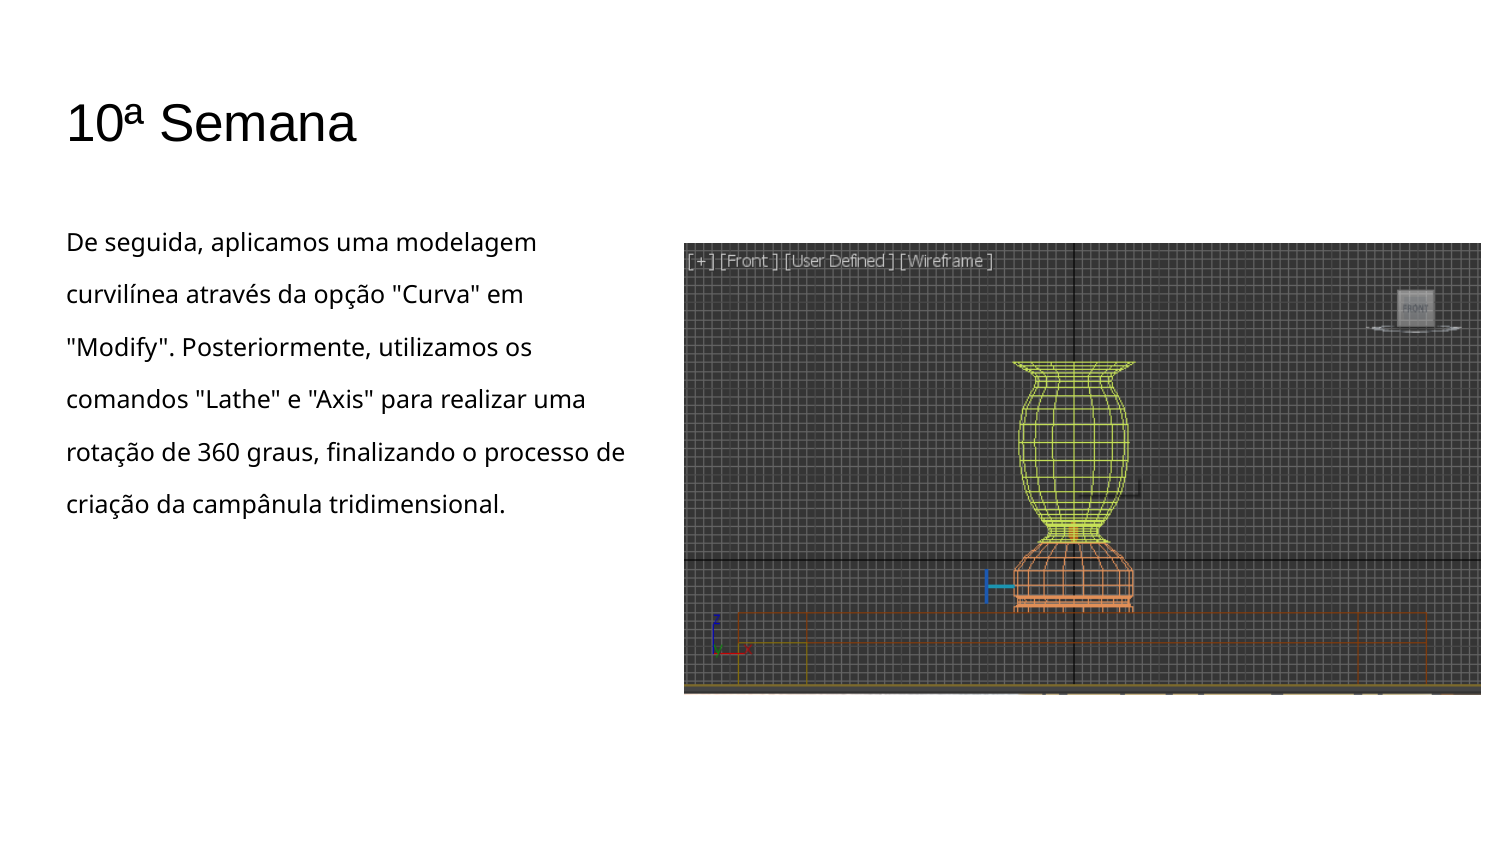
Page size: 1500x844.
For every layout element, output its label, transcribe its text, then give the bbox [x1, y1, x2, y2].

title 10ª Semana [51, 72, 1449, 167]
picture [684, 243, 1482, 696]
list De seguida, aplicamos uma modelagem curvilínea através da opção "Curva" em "Modify". Posteriormente, utilizamos os comandos "Lathe" e "Axis" para realizar uma rotação de 360 graus, finalizando o processo de criação da campânula tridimensional. [51, 189, 654, 750]
